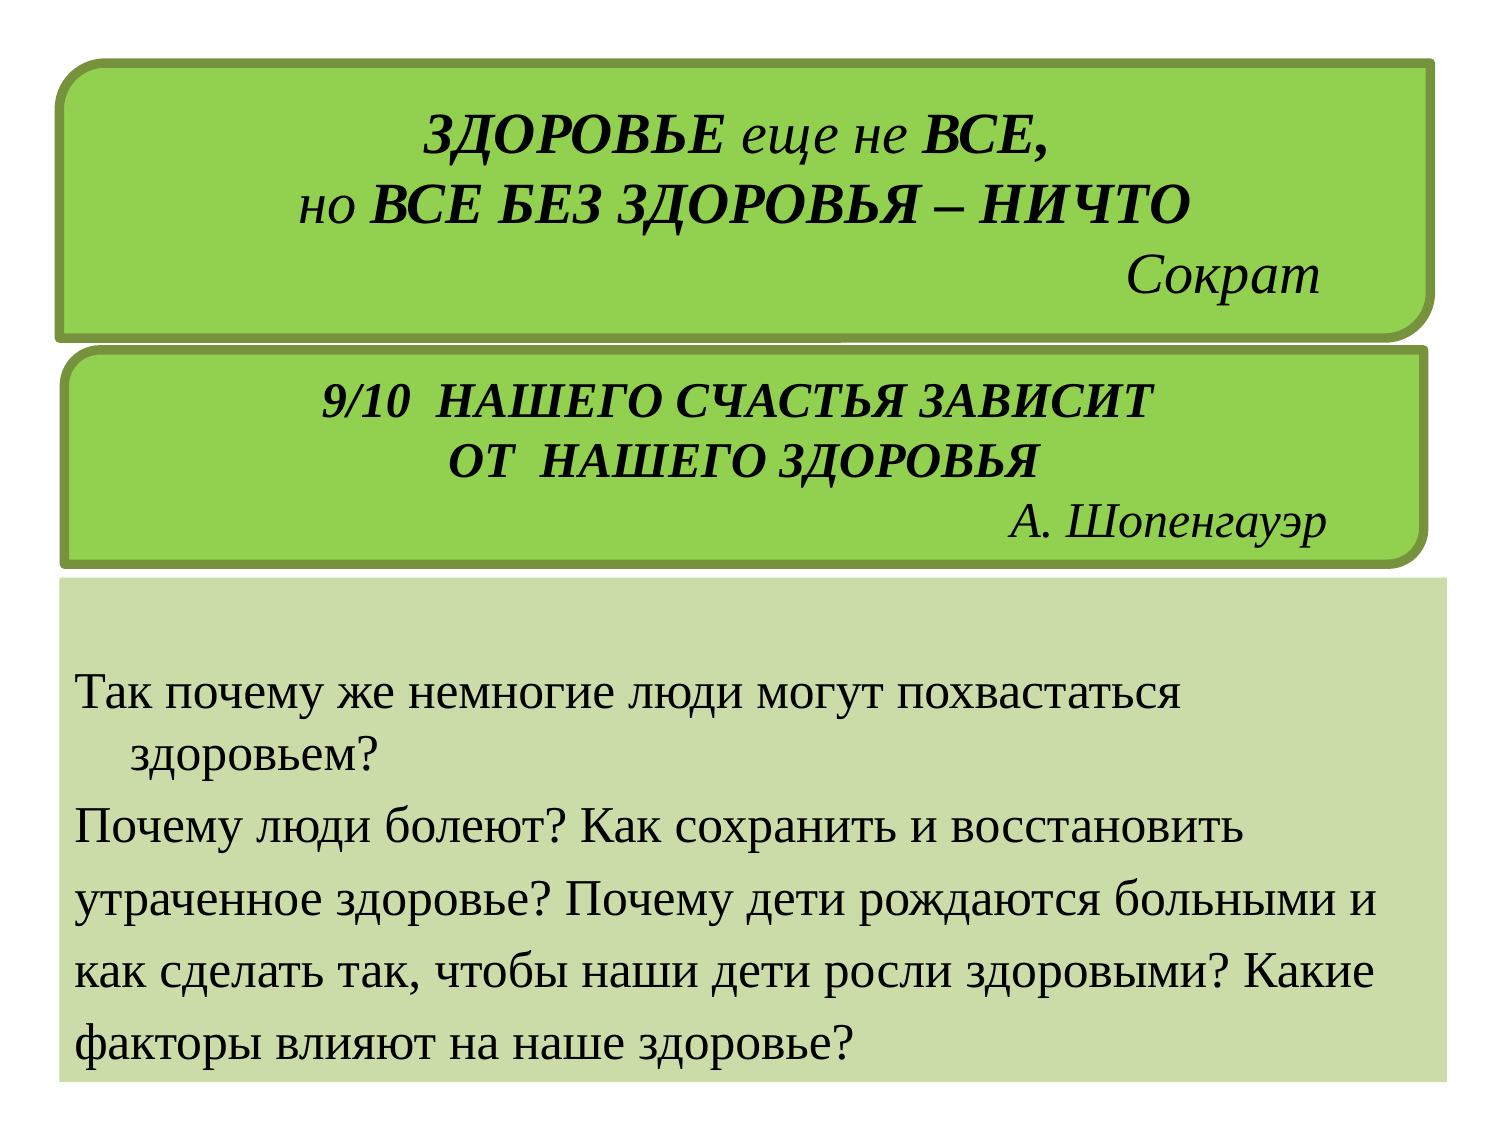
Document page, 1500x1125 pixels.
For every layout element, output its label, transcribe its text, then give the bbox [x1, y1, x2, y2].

text_box ЗДОРОВЬЕ еще не ВСЕ, но ВСЕ БЕЗ ЗДОРОВЬЯ – НИЧТО Сократ [57, 60, 1433, 341]
text_box 9/10 НАШЕГО СЧАСТЬЯ ЗАВИСИТ ОТ НАШЕГО ЗДОРОВЬЯ А. Шопенгауэр [62, 347, 1426, 567]
list Так почему же немногие люди могут похвастаться здоровьем? Почему люди болеют? Как сохранить и восстановить утраченное здоровье? Почему дети рождаются больными и как сделать так, чтобы наши дети росли здоровыми? Какие факторы влияют на наше здоровье? [59, 577, 1447, 1083]
text_box [143, 341, 1195, 347]
